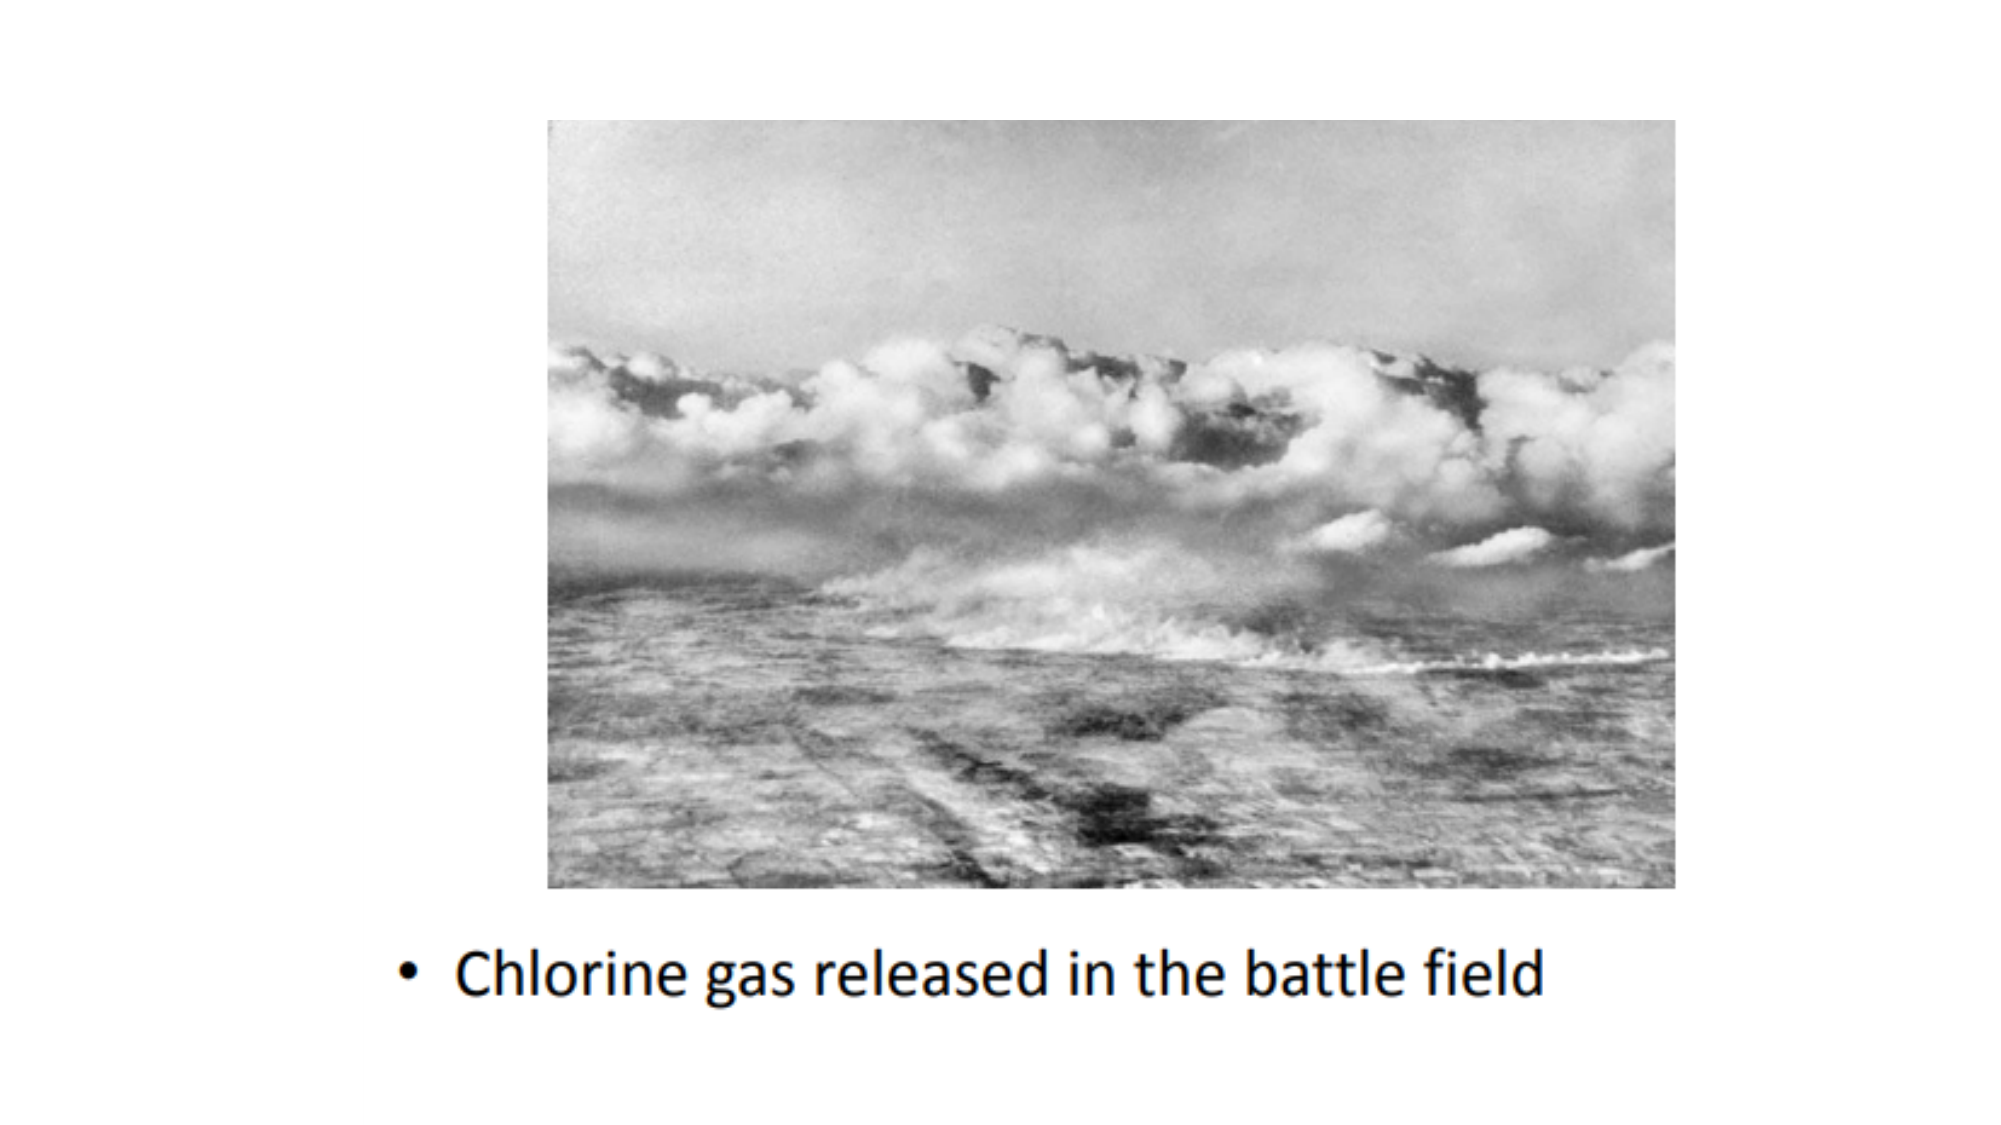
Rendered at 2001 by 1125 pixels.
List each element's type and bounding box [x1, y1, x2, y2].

picture [362, 120, 1785, 1125]
